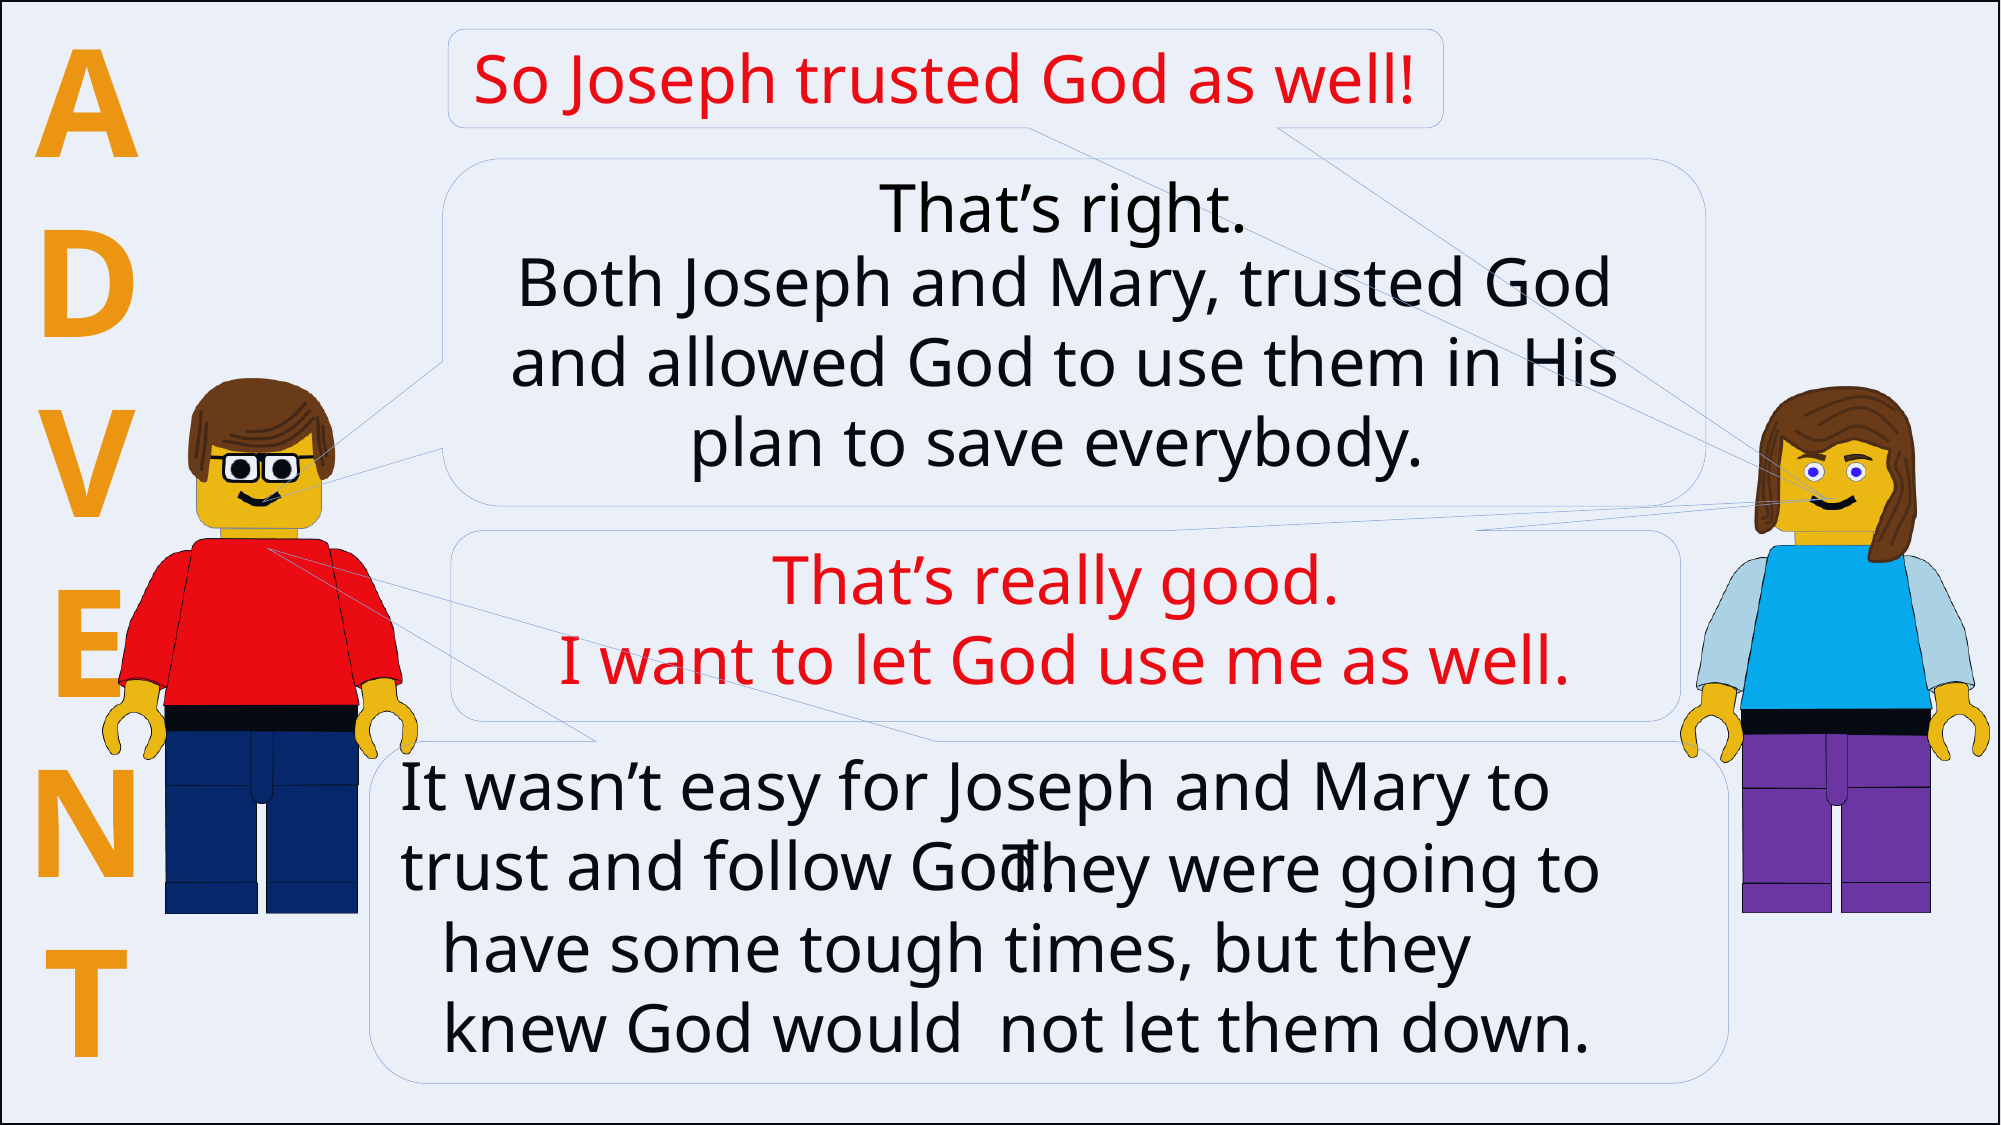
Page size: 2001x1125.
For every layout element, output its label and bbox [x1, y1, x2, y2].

text_box [448, 29, 1444, 128]
picture [102, 378, 418, 915]
text_box [369, 736, 1729, 1084]
text_box [450, 530, 1681, 736]
text_box [0, 0, 2000, 1125]
text_box [441, 158, 1706, 507]
picture [1680, 386, 1990, 913]
